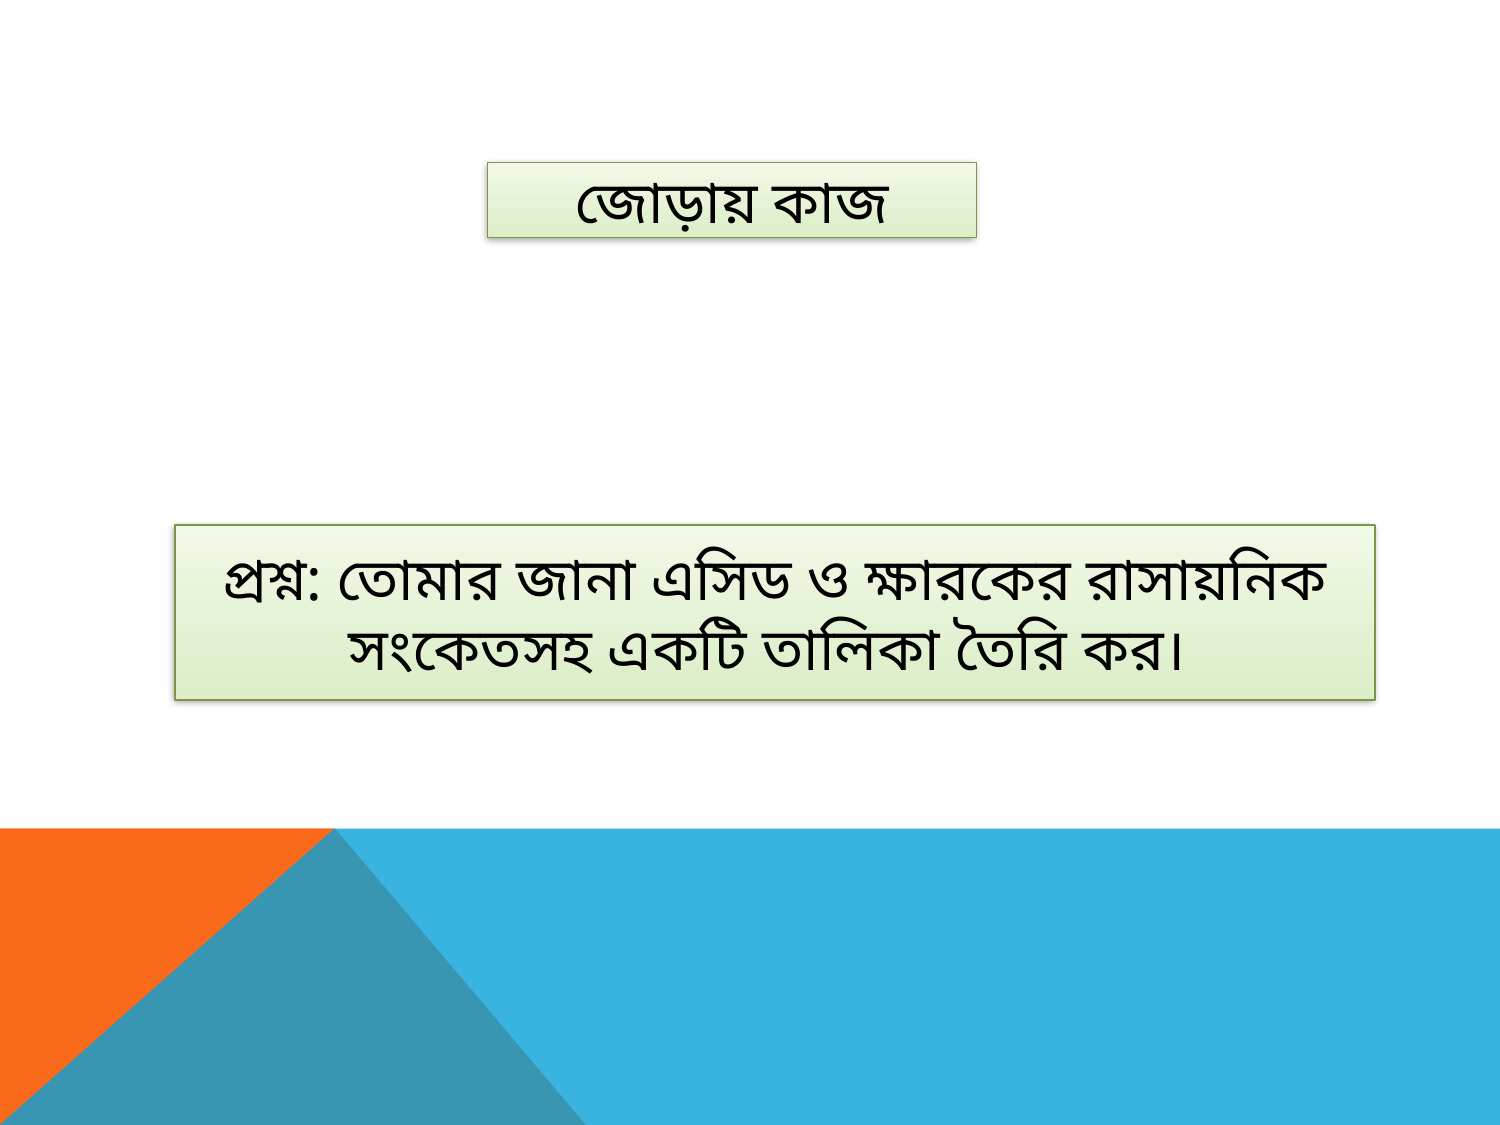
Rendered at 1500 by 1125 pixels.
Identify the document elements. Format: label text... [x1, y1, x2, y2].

text_box জোড়ায় কাজ [487, 162, 977, 238]
text_box প্রশ্ন: তোমার জানা এসিড ও ক্ষারকের রাসায়নিক সংকেতসহ একটি তালিকা তৈরি কর। [174, 524, 1376, 701]
